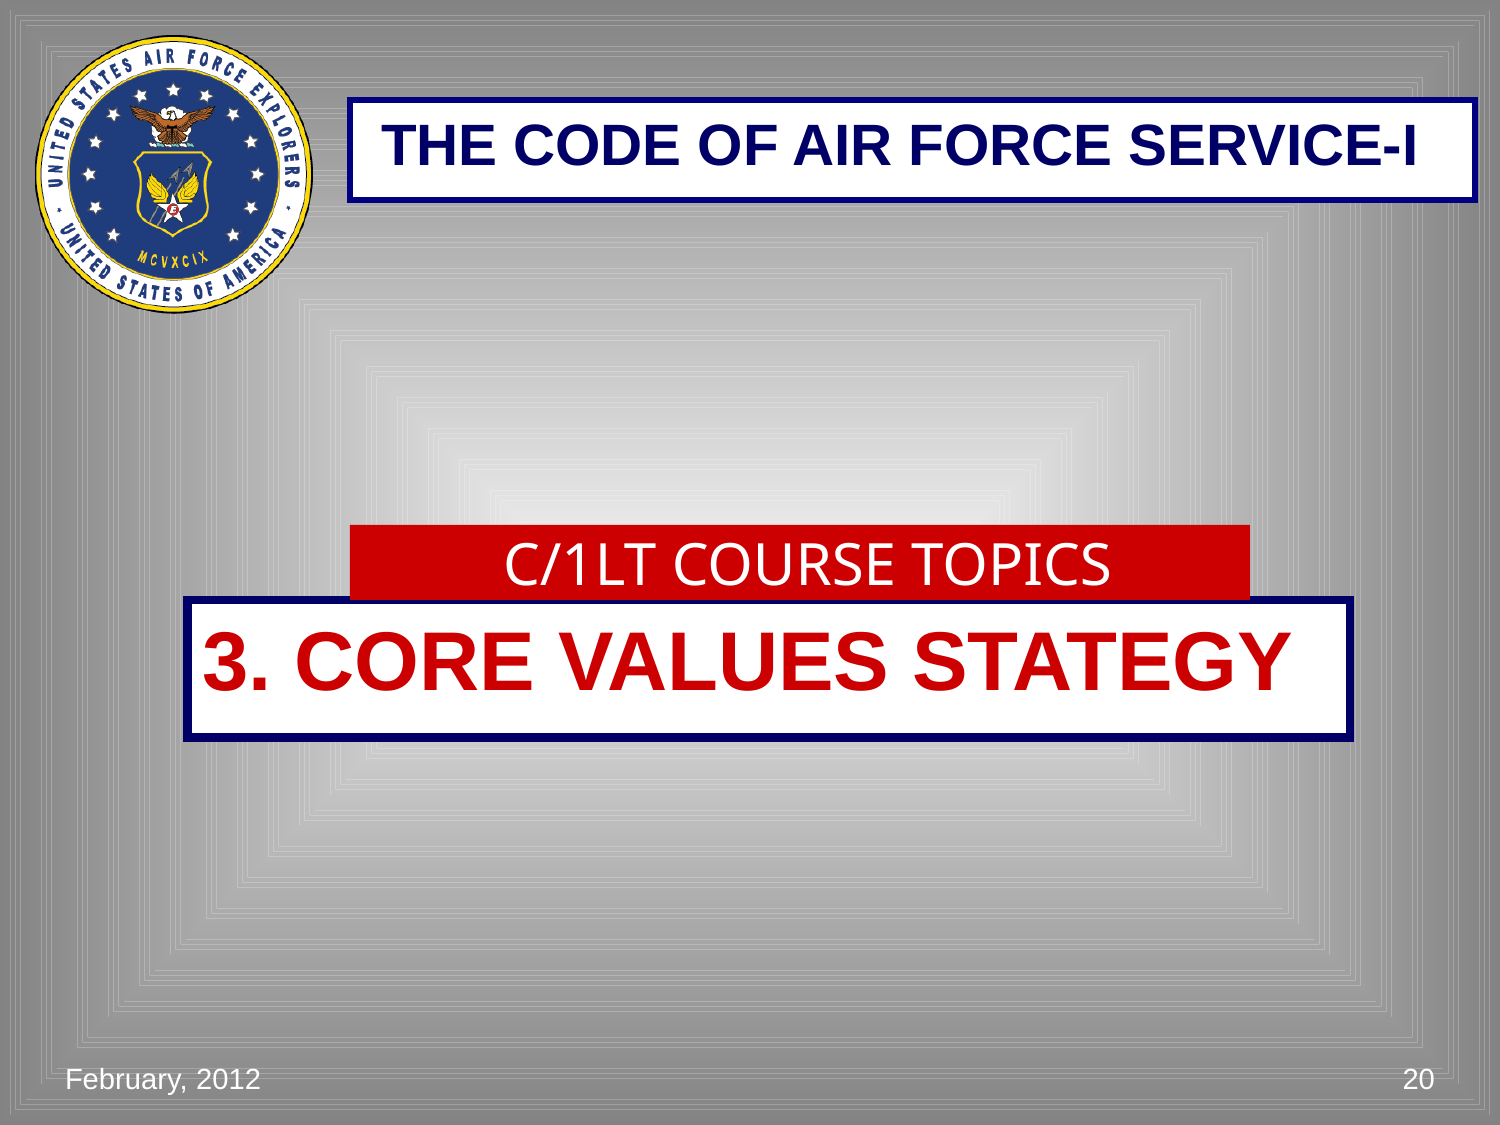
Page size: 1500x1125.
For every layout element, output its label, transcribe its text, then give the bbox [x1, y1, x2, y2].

slide_number 20 [1074, 1024, 1450, 1103]
text_box C/1LT COURSE TOPICS [349, 524, 1250, 600]
list THE CODE OF AIR FORCE SERVICE-I [350, 99, 1475, 200]
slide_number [50, 1024, 425, 1103]
picture [24, 24, 326, 326]
text_box 3. CORE VALUES STATEGY [187, 599, 1350, 738]
